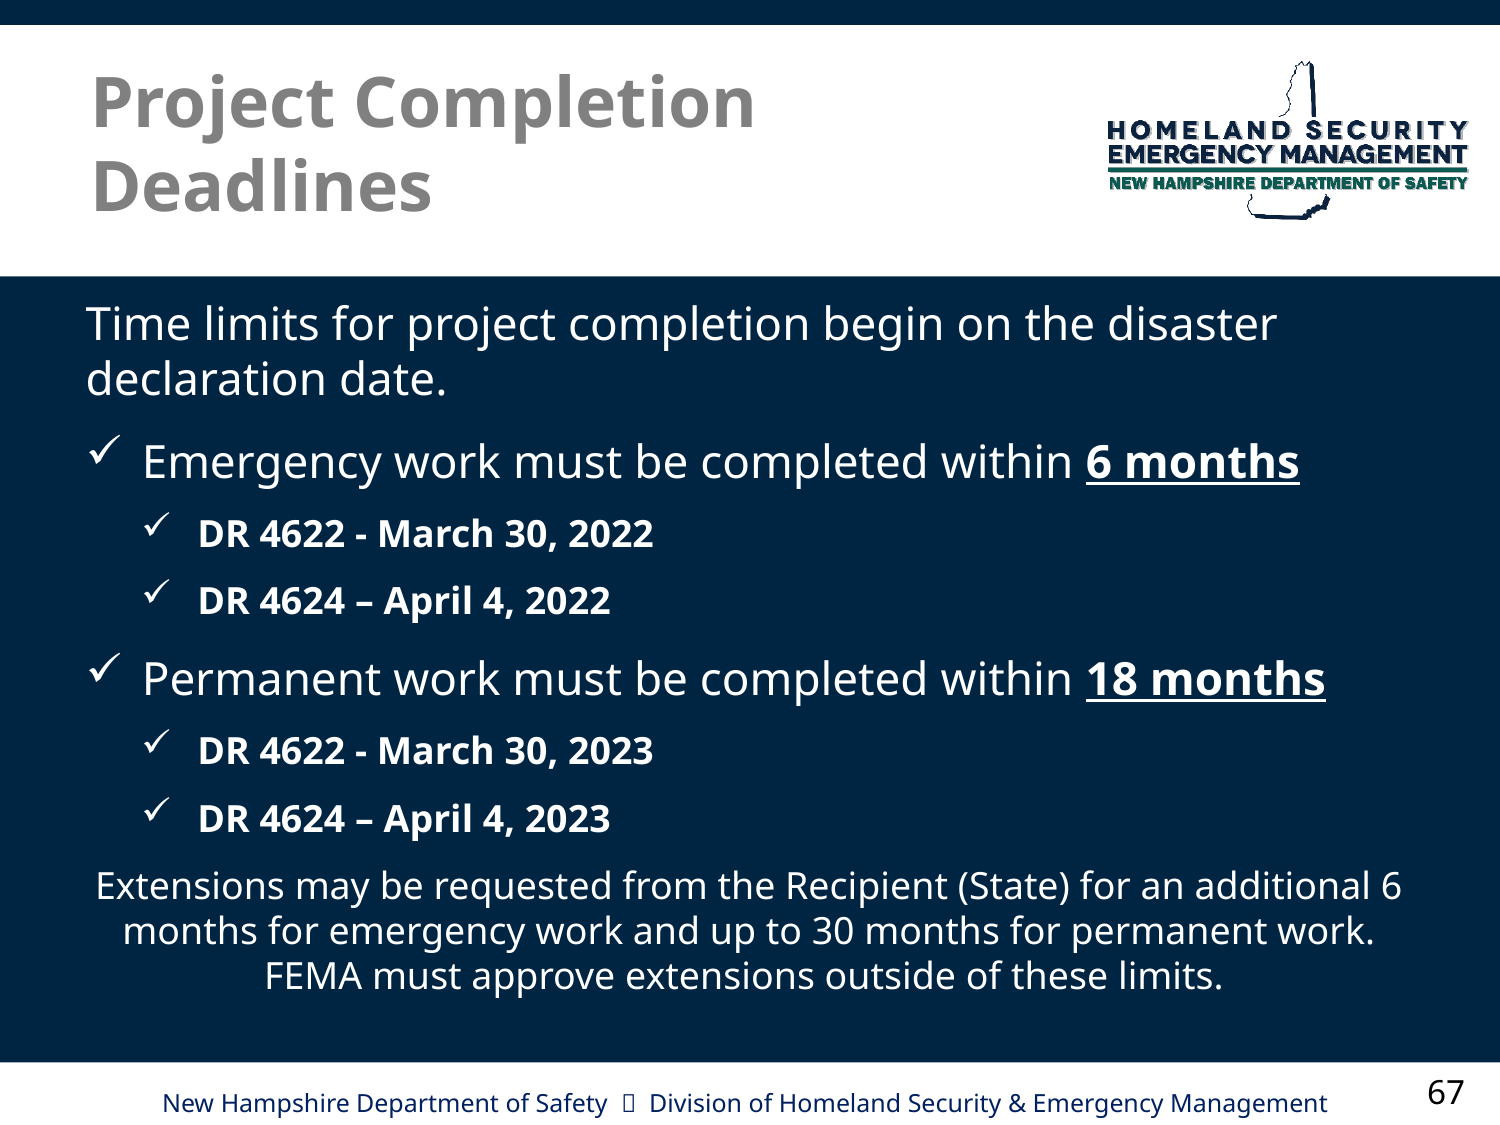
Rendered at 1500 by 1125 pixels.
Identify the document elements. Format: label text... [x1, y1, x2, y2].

title Project Completion Deadlines [75, 50, 1106, 233]
picture [1108, 61, 1469, 220]
text_box Time limits for project completion begin on the disaster declaration date. Emergency work must be completed within 6 months DR 4622 - March 30, 2022 DR 4624 – April 4, 2022 Permanent work must be completed within 18 months DR 4622 - March 30, 2023 DR 4624 – April 4, 2023 Extensions may be requested from the Recipient (State) for an additional 6 months for emergency work and up to 30 months for permanent work. FEMA must approve extensions outside of these limits. [70, 287, 1428, 1050]
